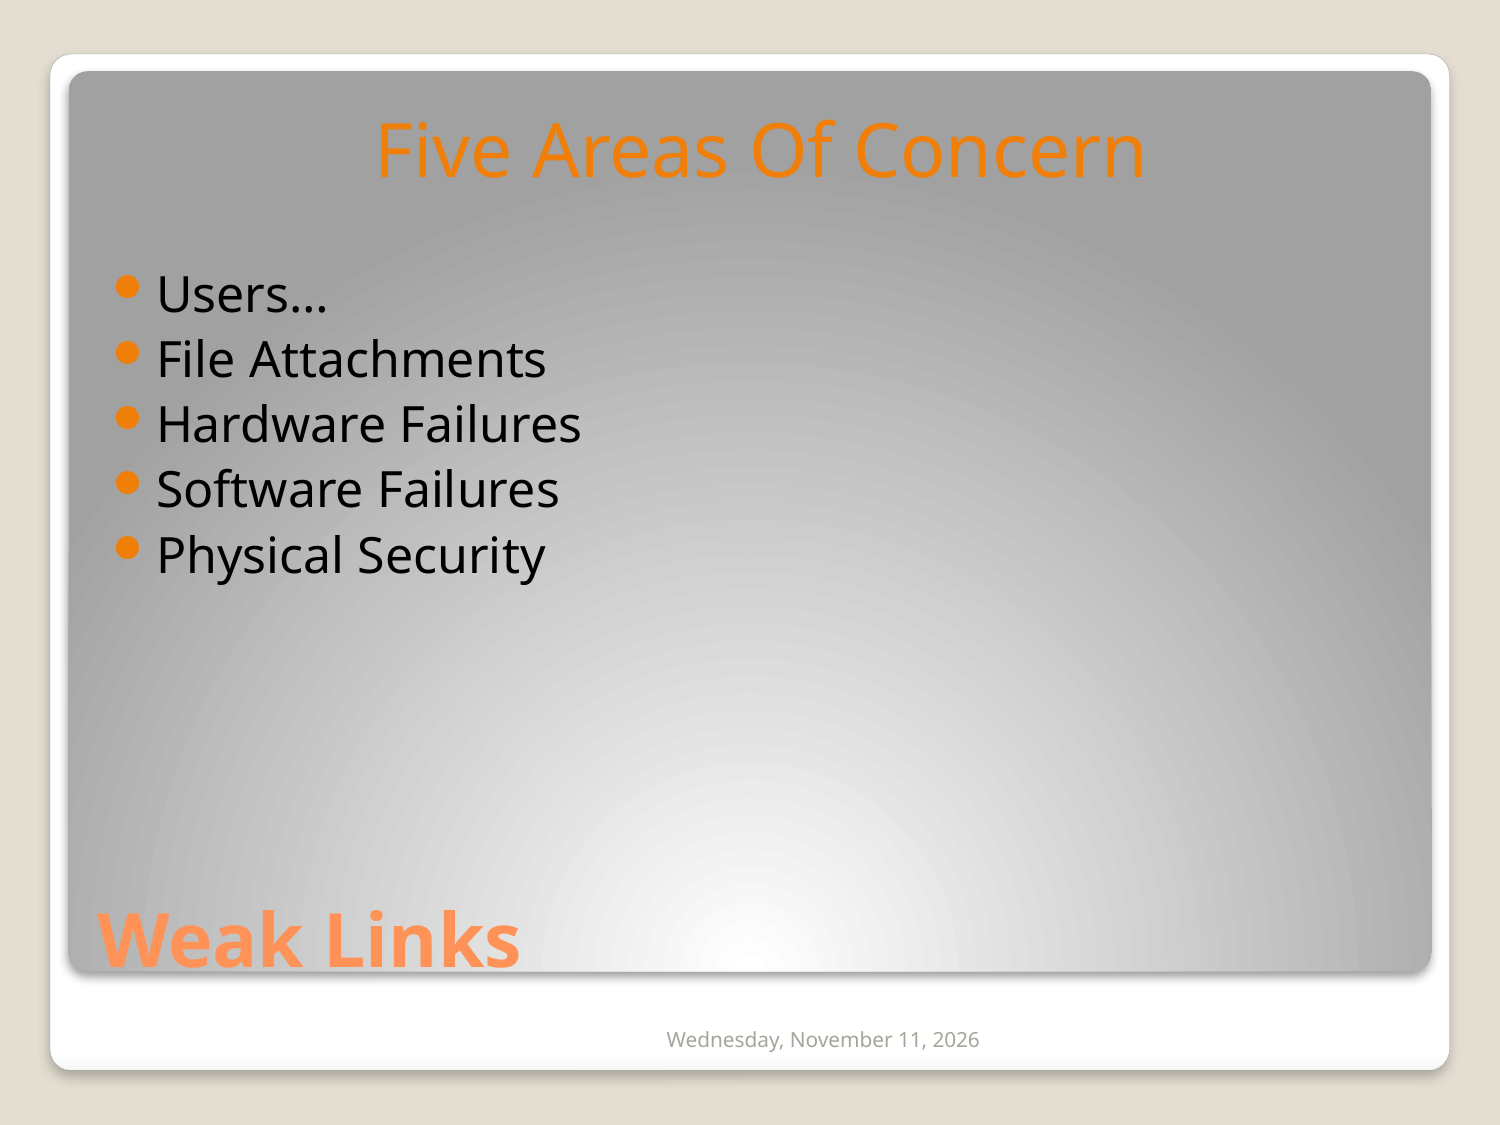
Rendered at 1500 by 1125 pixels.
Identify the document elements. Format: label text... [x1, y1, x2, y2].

title Weak Links [82, 900, 1425, 990]
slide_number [619, 1002, 995, 1063]
list Five Areas Of Concern Users… File Attachments Hardware Failures Software Failures Physical Security [82, 86, 1425, 900]
